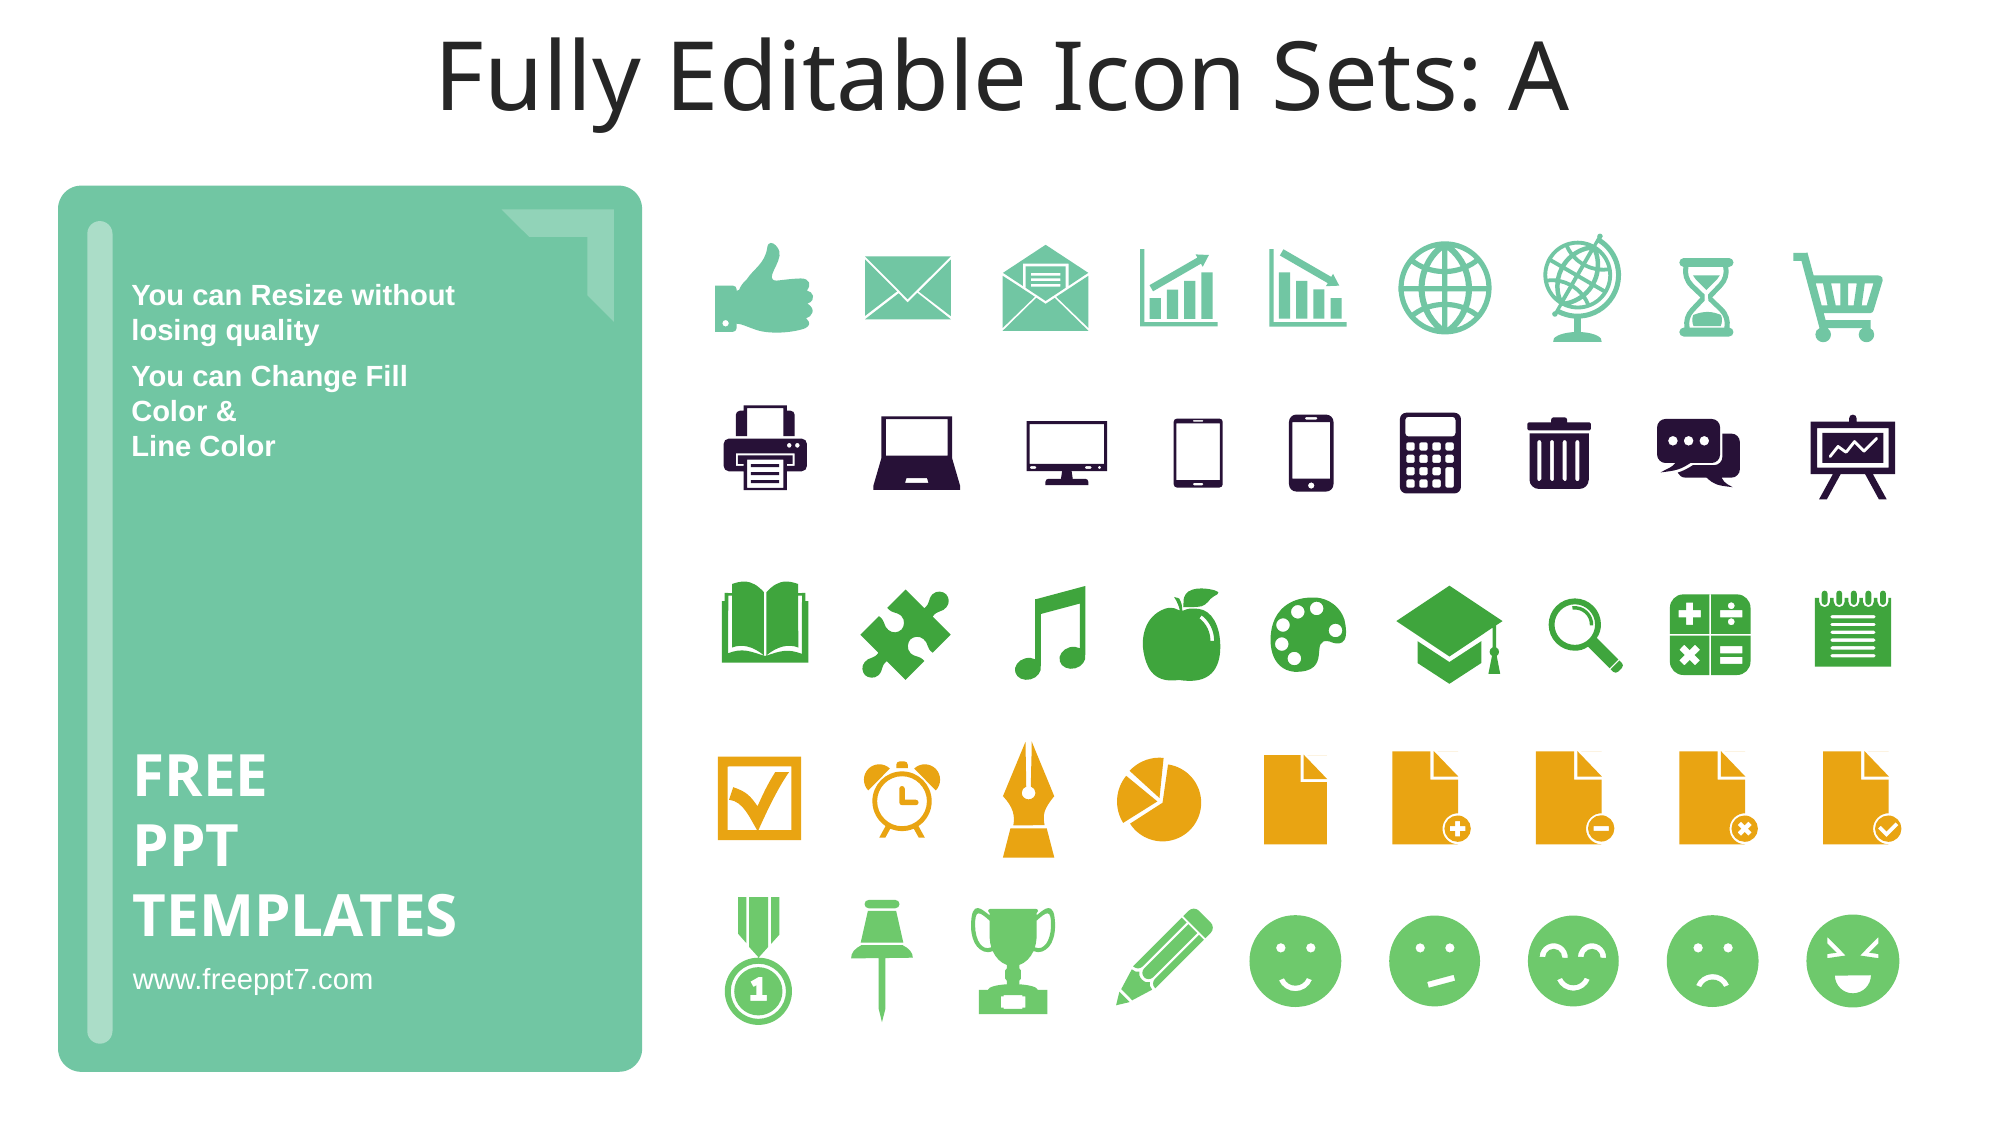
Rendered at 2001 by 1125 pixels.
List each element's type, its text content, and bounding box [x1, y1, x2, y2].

text_box [1269, 596, 1348, 673]
text_box [862, 760, 942, 839]
text_box [1678, 256, 1735, 338]
text_box [849, 898, 915, 1023]
text_box [1268, 248, 1348, 328]
text_box [1248, 914, 1343, 1009]
text_box [1534, 748, 1616, 846]
text_box [1542, 232, 1623, 343]
text_box [722, 404, 809, 492]
text_box [1656, 417, 1741, 489]
text_box [1792, 251, 1884, 344]
text_box [1526, 416, 1592, 490]
text_box [1391, 748, 1472, 846]
text_box [1014, 584, 1087, 681]
text_box [858, 588, 953, 682]
text_box [723, 896, 794, 1026]
text_box [862, 255, 954, 321]
text_box [717, 756, 802, 841]
text_box [1821, 748, 1903, 846]
text_box [1665, 914, 1760, 1009]
text_box [1116, 756, 1203, 843]
text_box [1547, 597, 1625, 674]
text_box [720, 580, 810, 664]
text_box [1278, 247, 1341, 320]
text_box [1287, 413, 1335, 493]
list Fully Editable Icon Sets: A [53, 20, 1952, 140]
text_box [1025, 420, 1109, 487]
text_box [1139, 248, 1219, 327]
text_box [872, 415, 962, 491]
text_box [1263, 752, 1330, 845]
text_box [1141, 587, 1222, 682]
text_box [1388, 914, 1482, 1008]
text_box [1398, 411, 1462, 495]
text_box [1397, 240, 1493, 336]
text_box [1526, 914, 1620, 1008]
text_box [1114, 907, 1214, 1007]
text_box [714, 241, 815, 334]
text_box [1394, 584, 1505, 686]
text_box [1678, 748, 1759, 846]
text_box [1805, 913, 1901, 1009]
text_box [1813, 589, 1893, 668]
text_box [1809, 413, 1897, 501]
text_box [1000, 741, 1057, 859]
text_box [1668, 593, 1752, 677]
text_box [1000, 243, 1091, 332]
text_box [970, 906, 1057, 1016]
text_box [1172, 417, 1224, 489]
